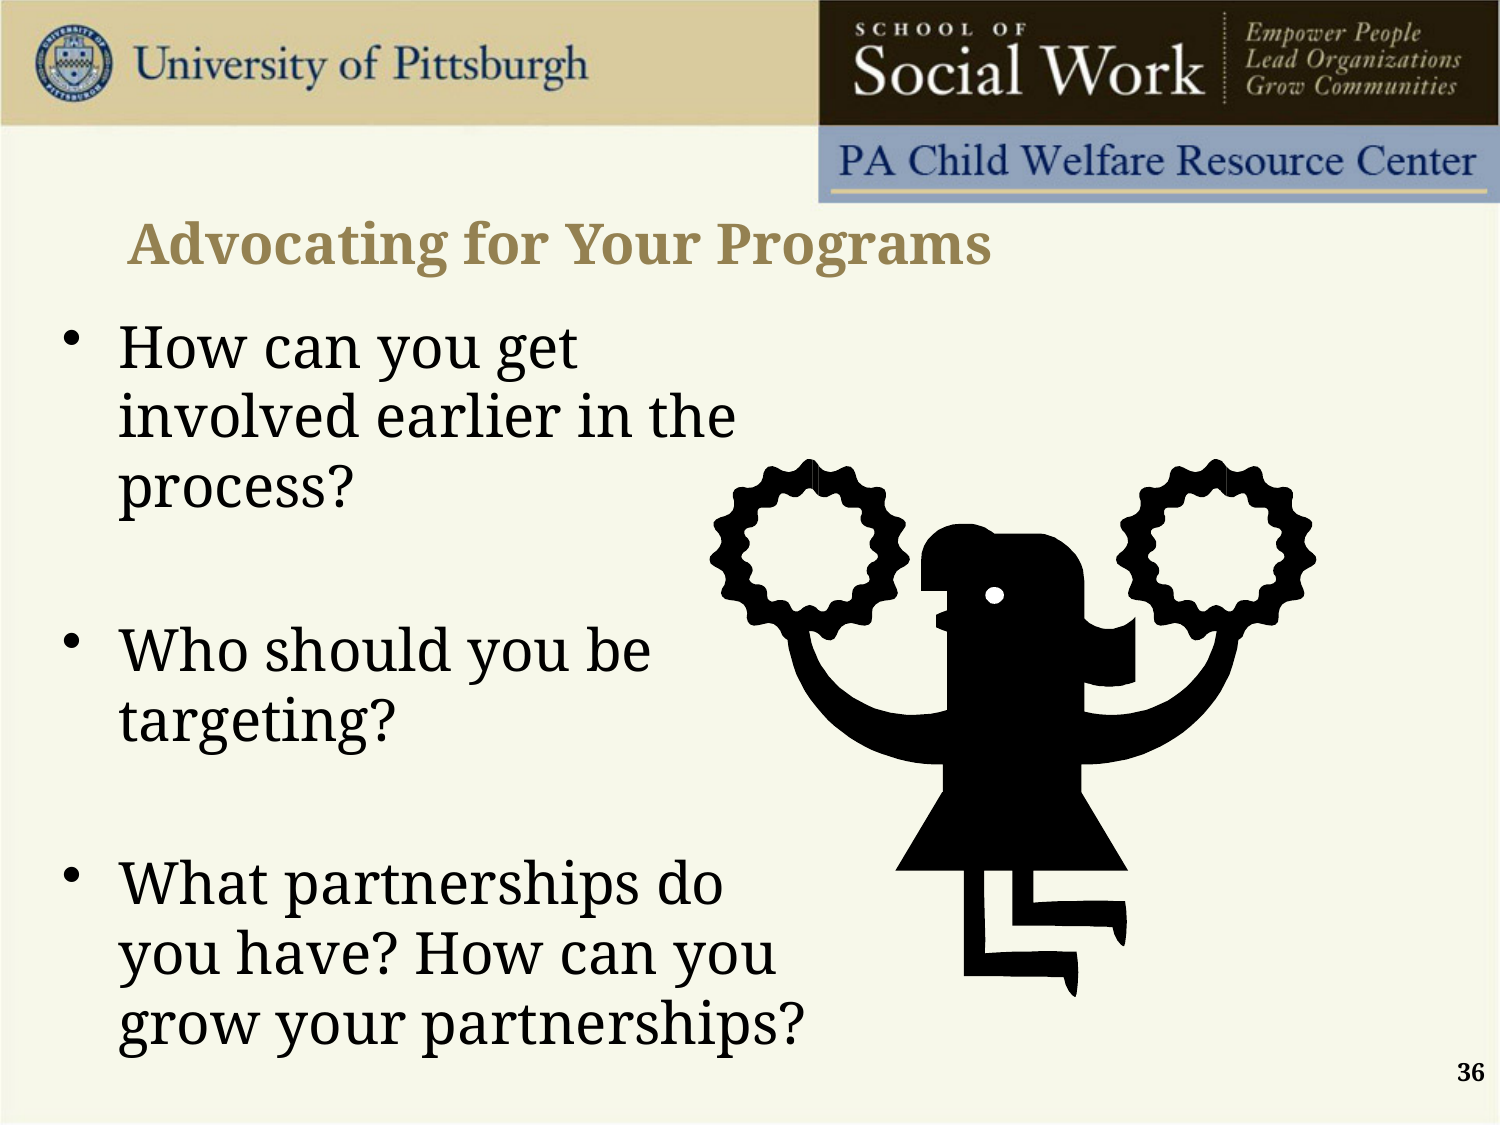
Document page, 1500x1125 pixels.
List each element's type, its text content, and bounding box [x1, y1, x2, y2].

picture [0, 0, 1500, 1125]
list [709, 459, 1317, 998]
title Advocating for Your Programs [112, 198, 1388, 286]
list How can you get involved earlier in the process? Who should you be targeting? What partnerships do you have? How can you grow your partnerships? [46, 301, 832, 1082]
